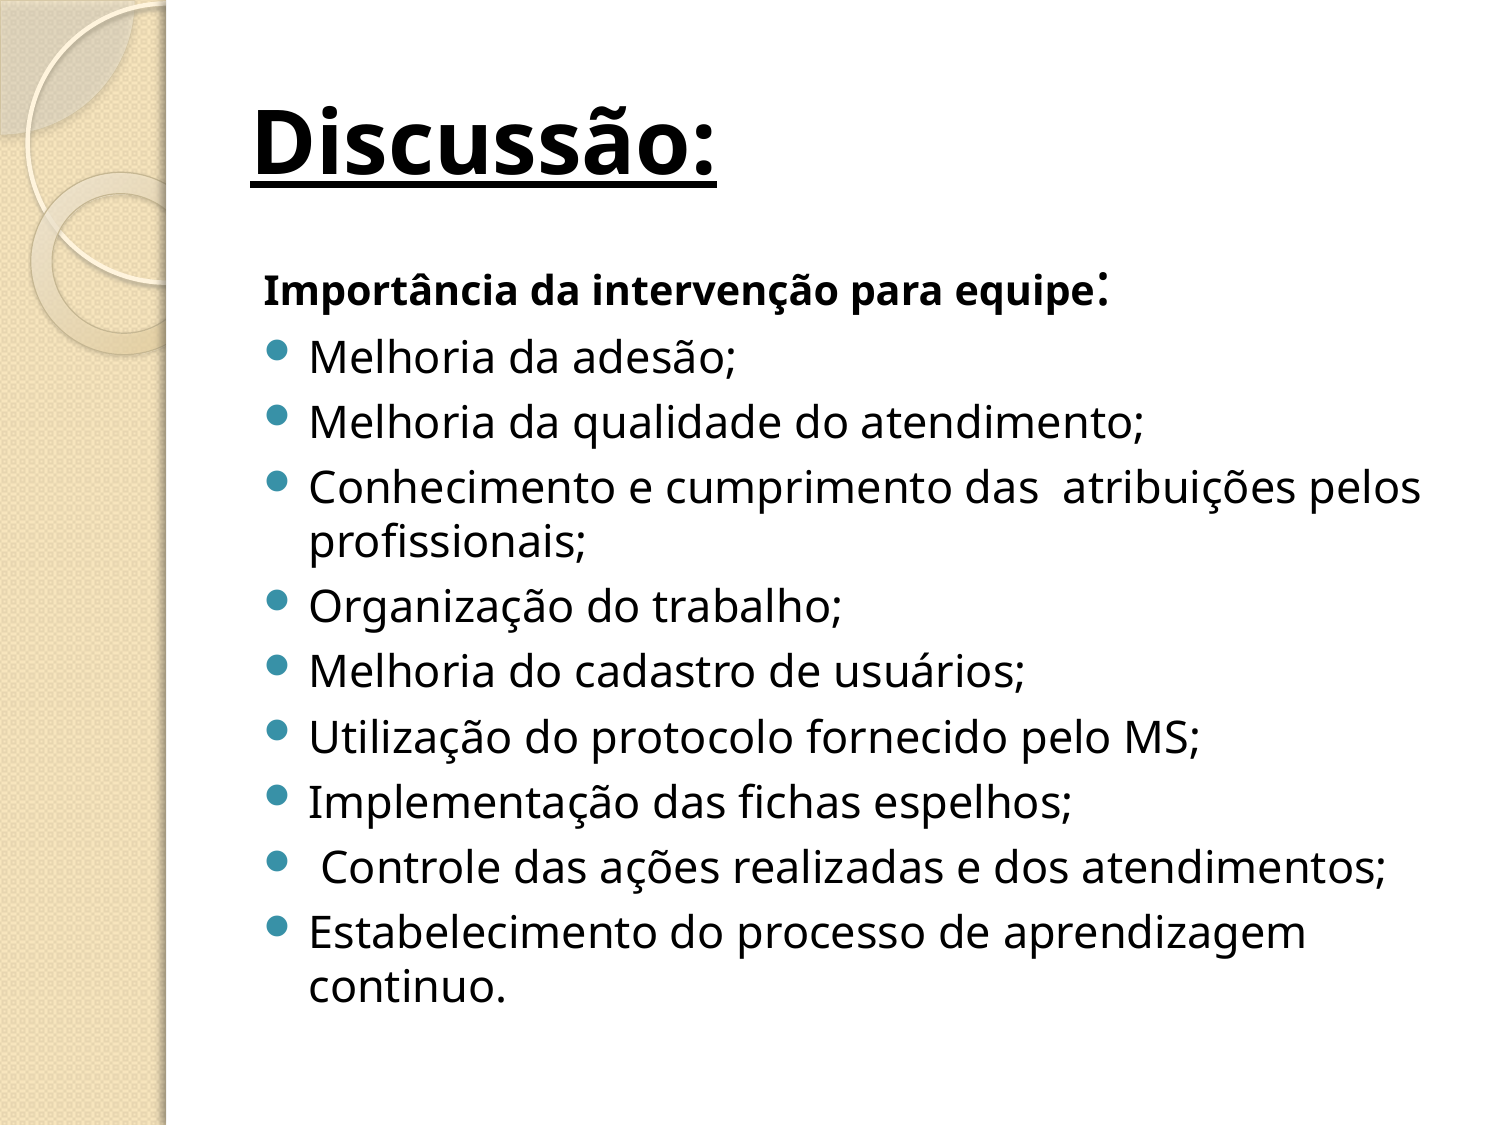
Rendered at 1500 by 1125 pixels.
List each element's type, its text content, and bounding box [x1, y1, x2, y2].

title Discussão: [235, 45, 1466, 233]
list Importância da intervenção para equipe: Melhoria da adesão; Melhoria da qualidade do atendimento; Conhecimento e cumprimento das atribuições pelos profissionais; Organização do trabalho; Melhoria do cadastro de usuários; Utilização do protocolo fornecido pelo MS; Implementação das fichas espelhos; Controle das ações realizadas e dos atendimentos; Estabelecimento do processo de aprendizagem continuo. [235, 237, 1466, 1025]
